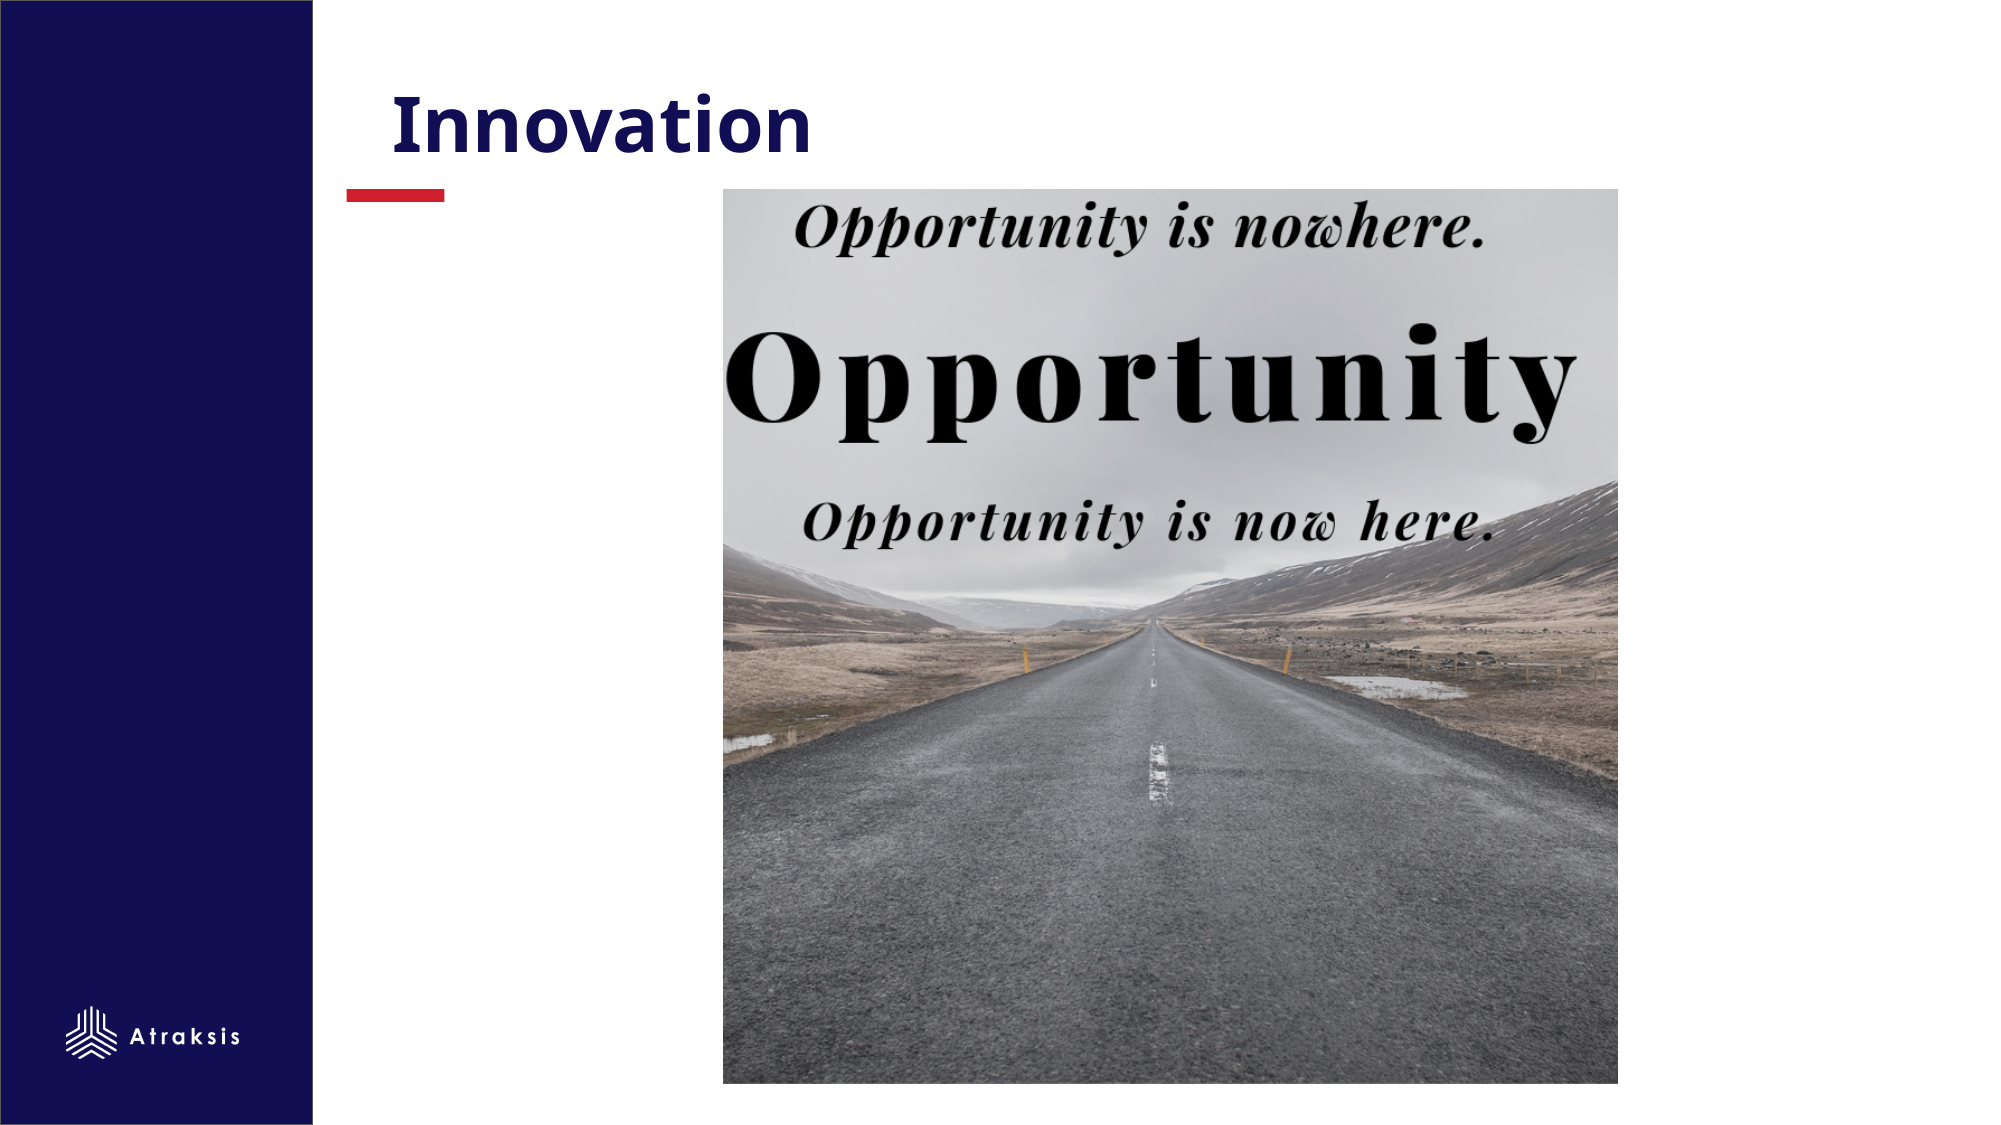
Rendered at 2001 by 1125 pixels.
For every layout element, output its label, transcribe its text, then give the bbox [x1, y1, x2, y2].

picture [346, 188, 445, 202]
text_box [0, 0, 313, 1125]
picture [722, 188, 1618, 1084]
picture [41, 1006, 240, 1091]
title Innovation [372, 55, 1992, 181]
